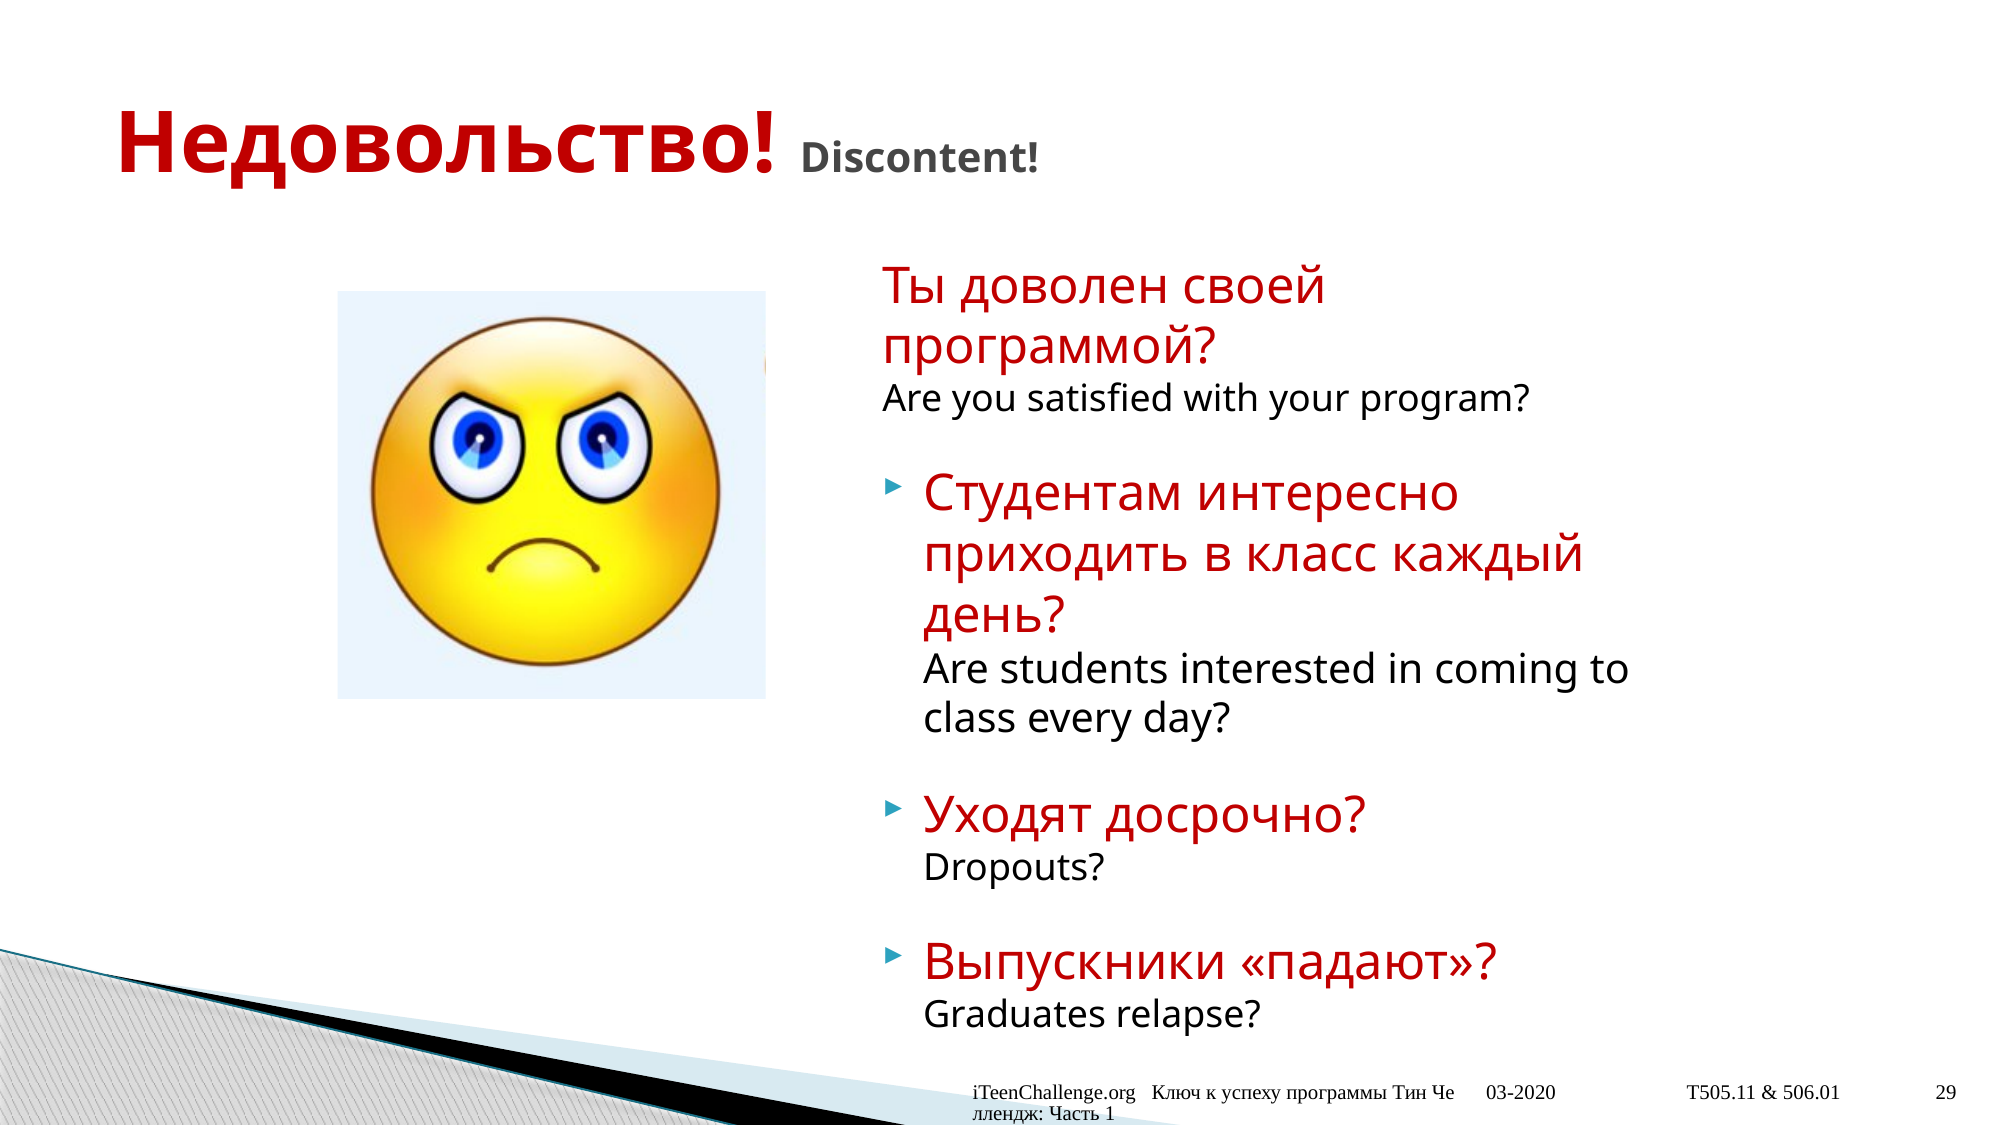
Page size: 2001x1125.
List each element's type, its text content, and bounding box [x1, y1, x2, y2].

picture [337, 291, 766, 700]
slide_number 03-2020 T505.11 & 506.01 [1473, 1051, 1891, 1112]
slide_number 29 [1891, 1051, 1972, 1112]
title Недовольство! Discontent! [99, 45, 1900, 233]
footer iTeenChallenge.org Ключ к успеху программы Тин Челлендж: Часть 1 [957, 1051, 1473, 1112]
list Ты доволен своей программой? Are you satisfied with your program? Студентам интересно приходить в класс каждый день? Are students interested in coming to class every day? Уходят досрочно? Dropouts? Выпускники «падают»? Graduates relapse? [849, 245, 1675, 1050]
